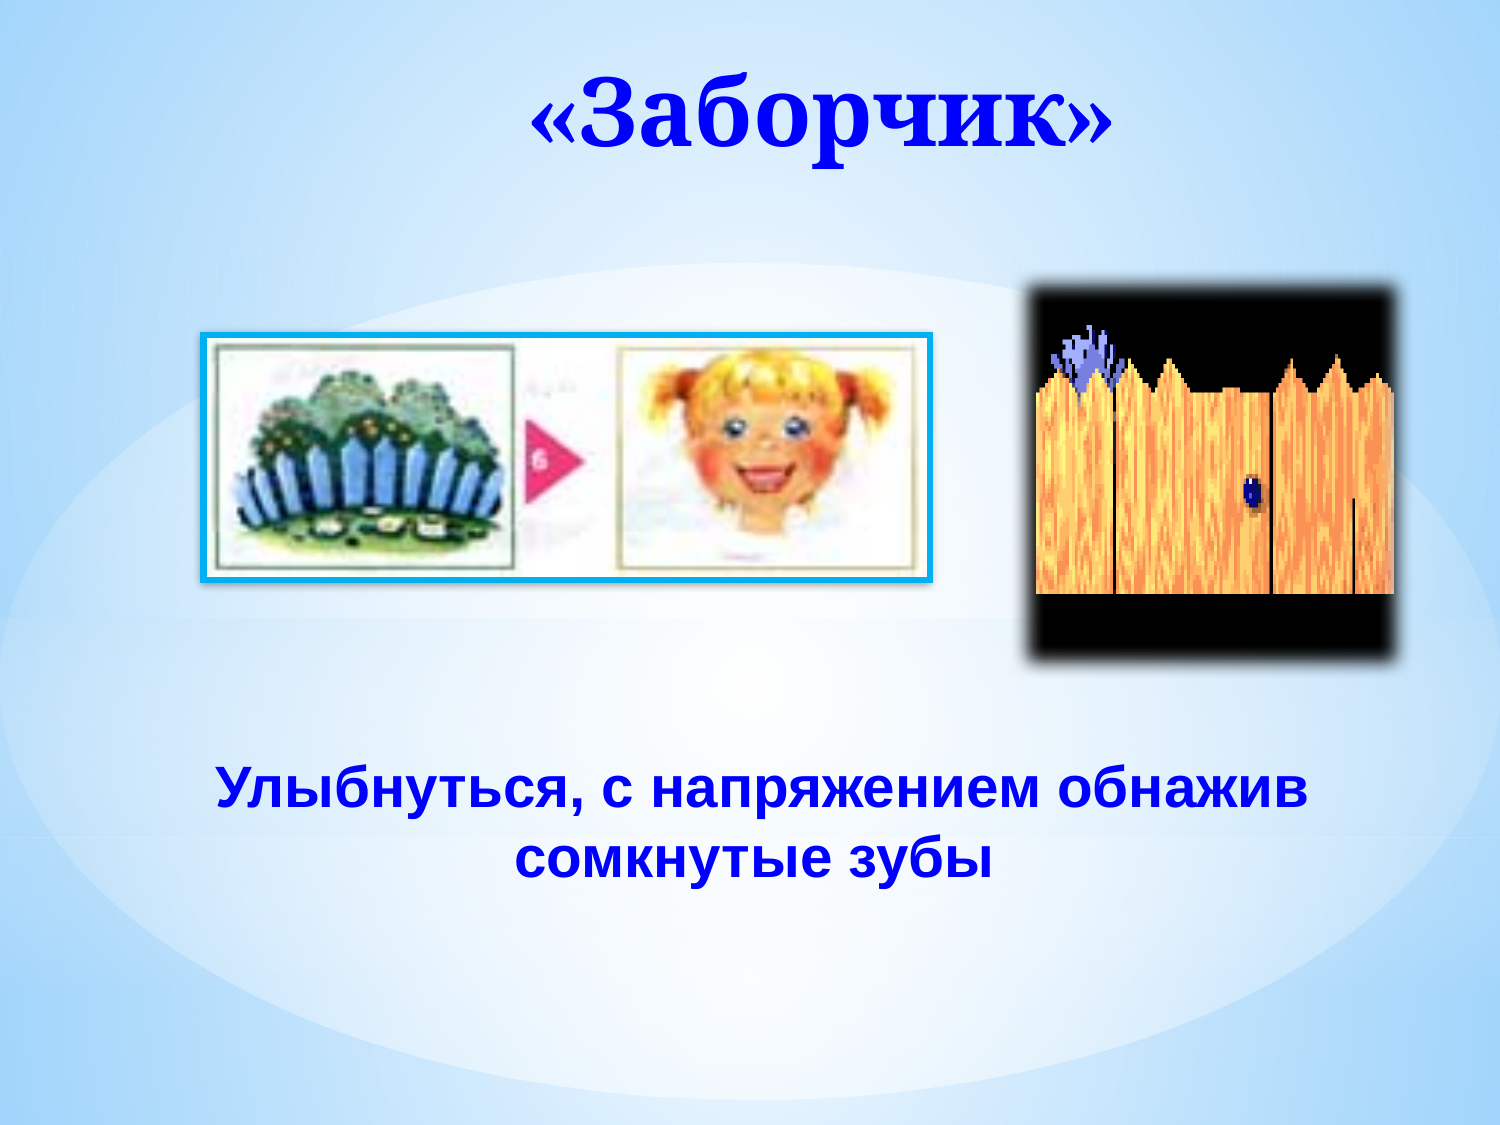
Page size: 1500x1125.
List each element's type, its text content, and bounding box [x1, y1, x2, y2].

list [206, 337, 927, 578]
title «Заборчик» [194, 42, 1474, 193]
picture [1009, 266, 1414, 680]
text_box Улыбнуться, с напряжением обнажив сомкнутые зубы [124, 741, 1400, 896]
